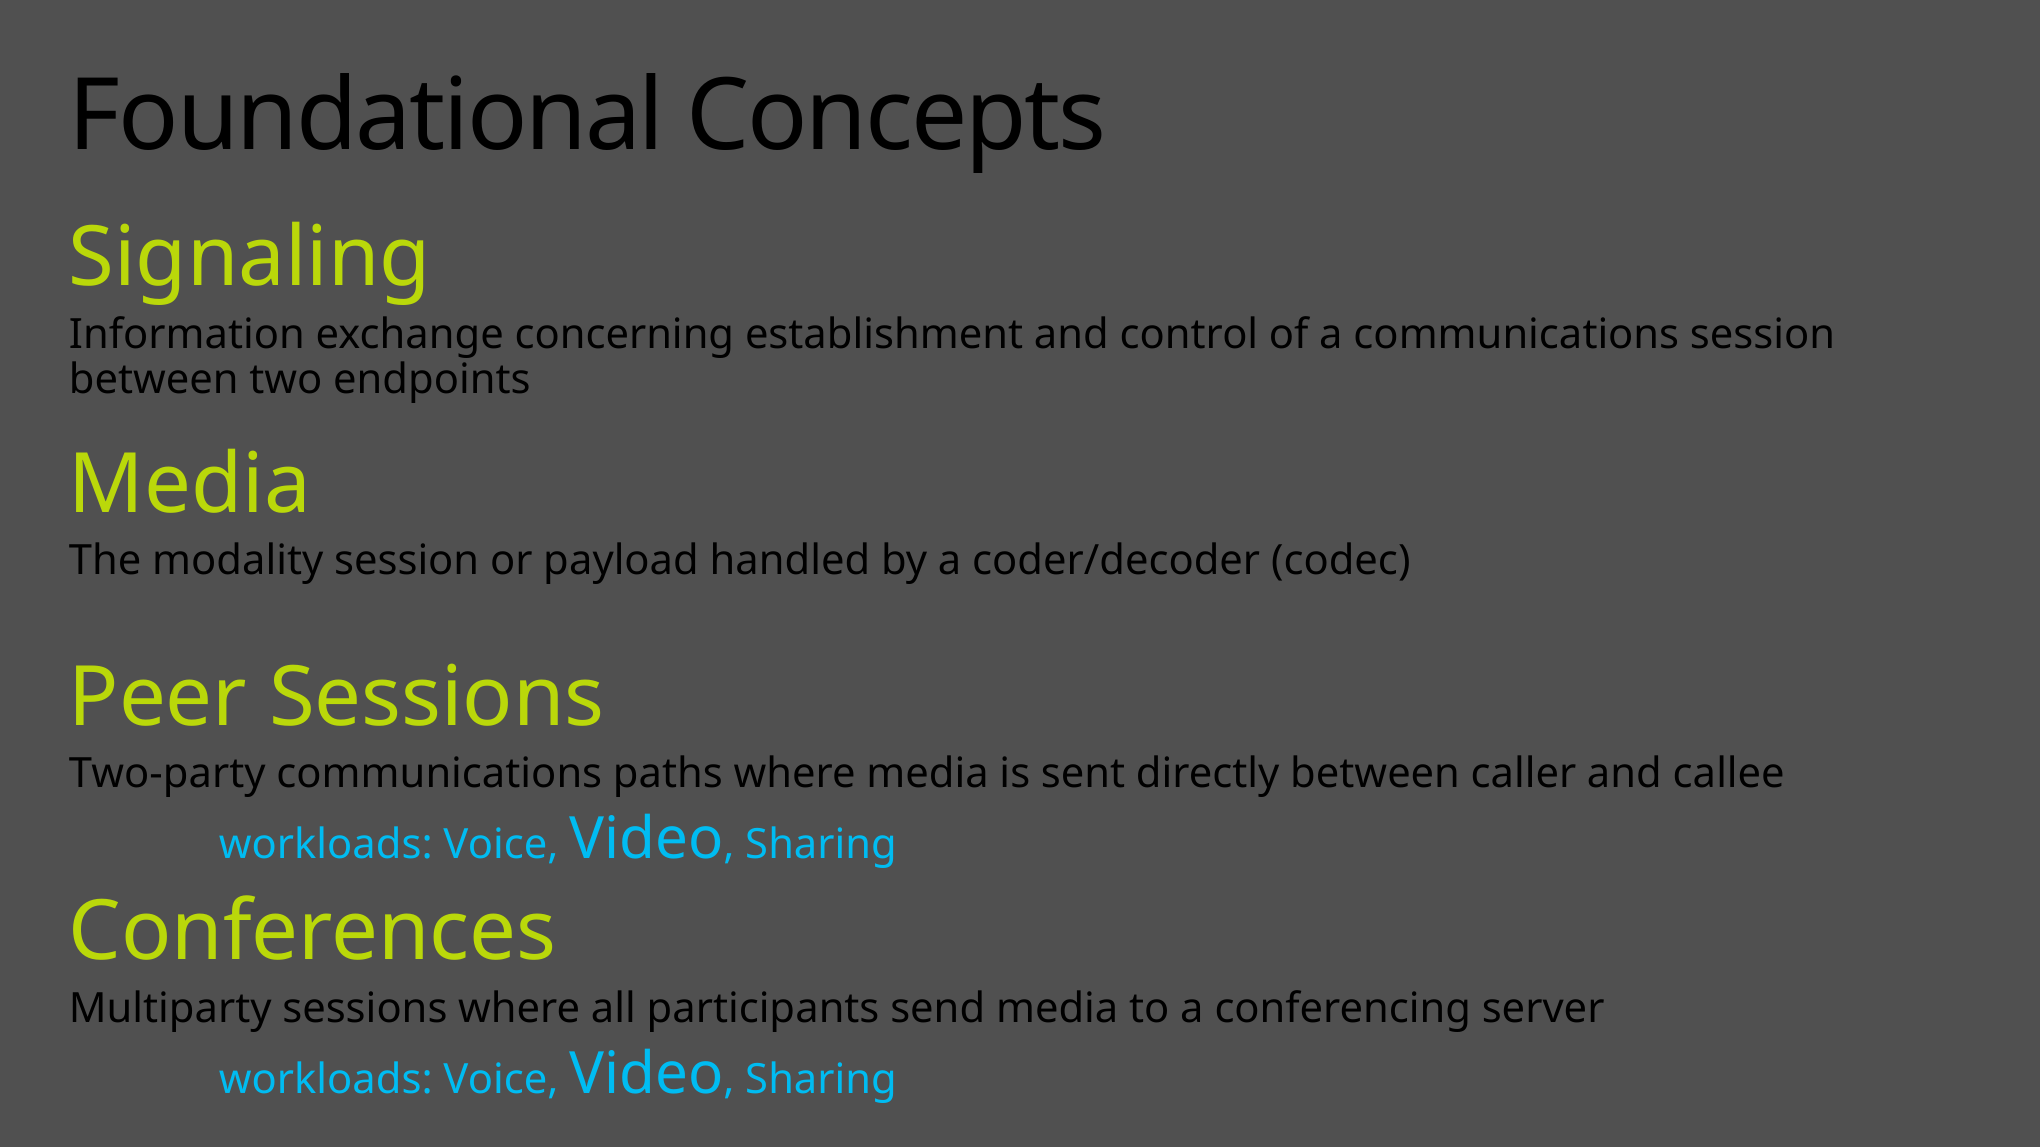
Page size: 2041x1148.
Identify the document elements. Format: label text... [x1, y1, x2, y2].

list Signaling Information exchange concerning establishment and control of a communications session between two endpoints Media The modality session or payload handled by a coder/decoder (codec) Peer Sessions Two-party communications paths where media is sent directly between caller and callee workloads: Voice, Video, Sharing Conferences Multiparty sessions where all participants send media to a conferencing server workloads: Voice, Video, Sharing [45, 198, 1996, 1148]
title Foundational Concepts [45, 48, 1996, 198]
